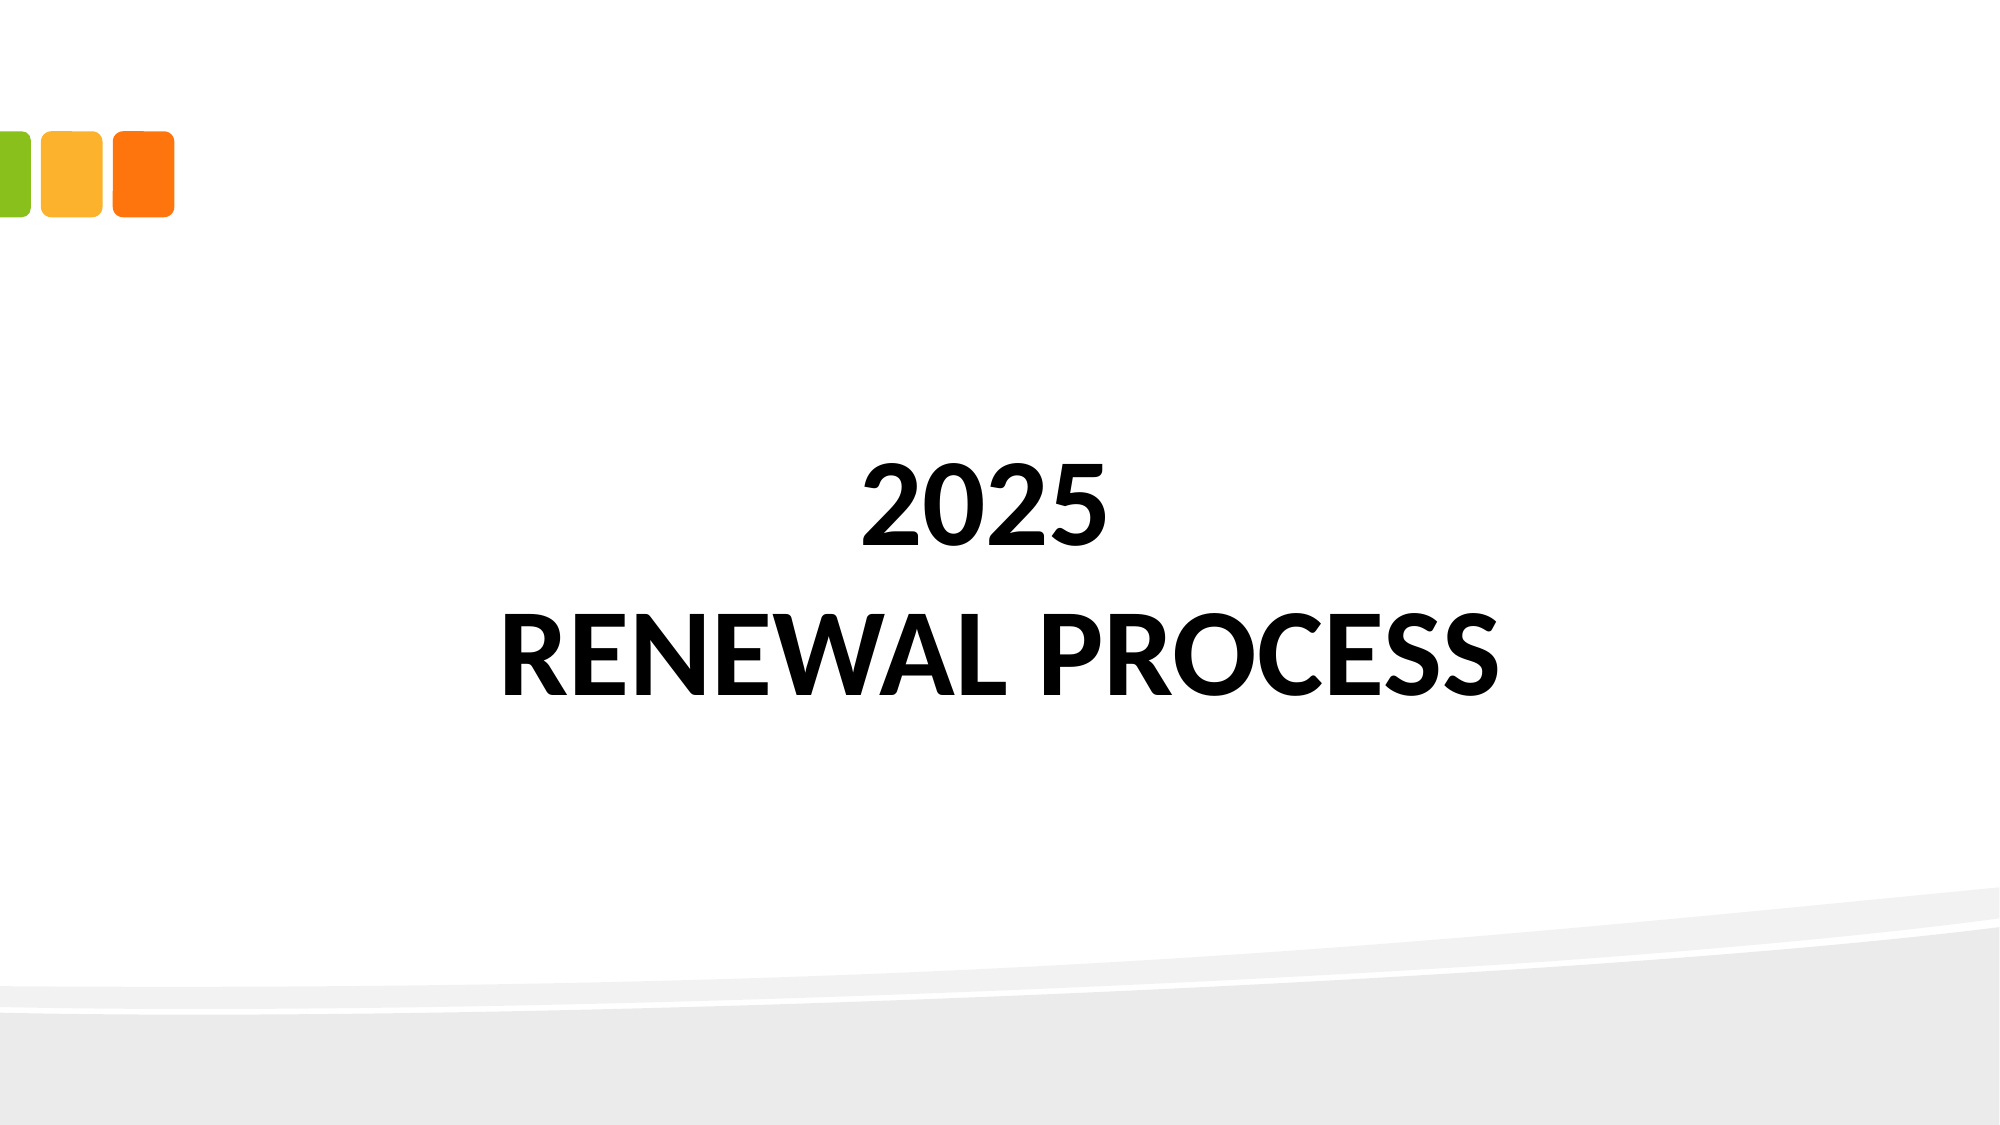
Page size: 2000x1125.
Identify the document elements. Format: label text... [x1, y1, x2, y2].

title 2025 Renewal process [412, 397, 1588, 728]
